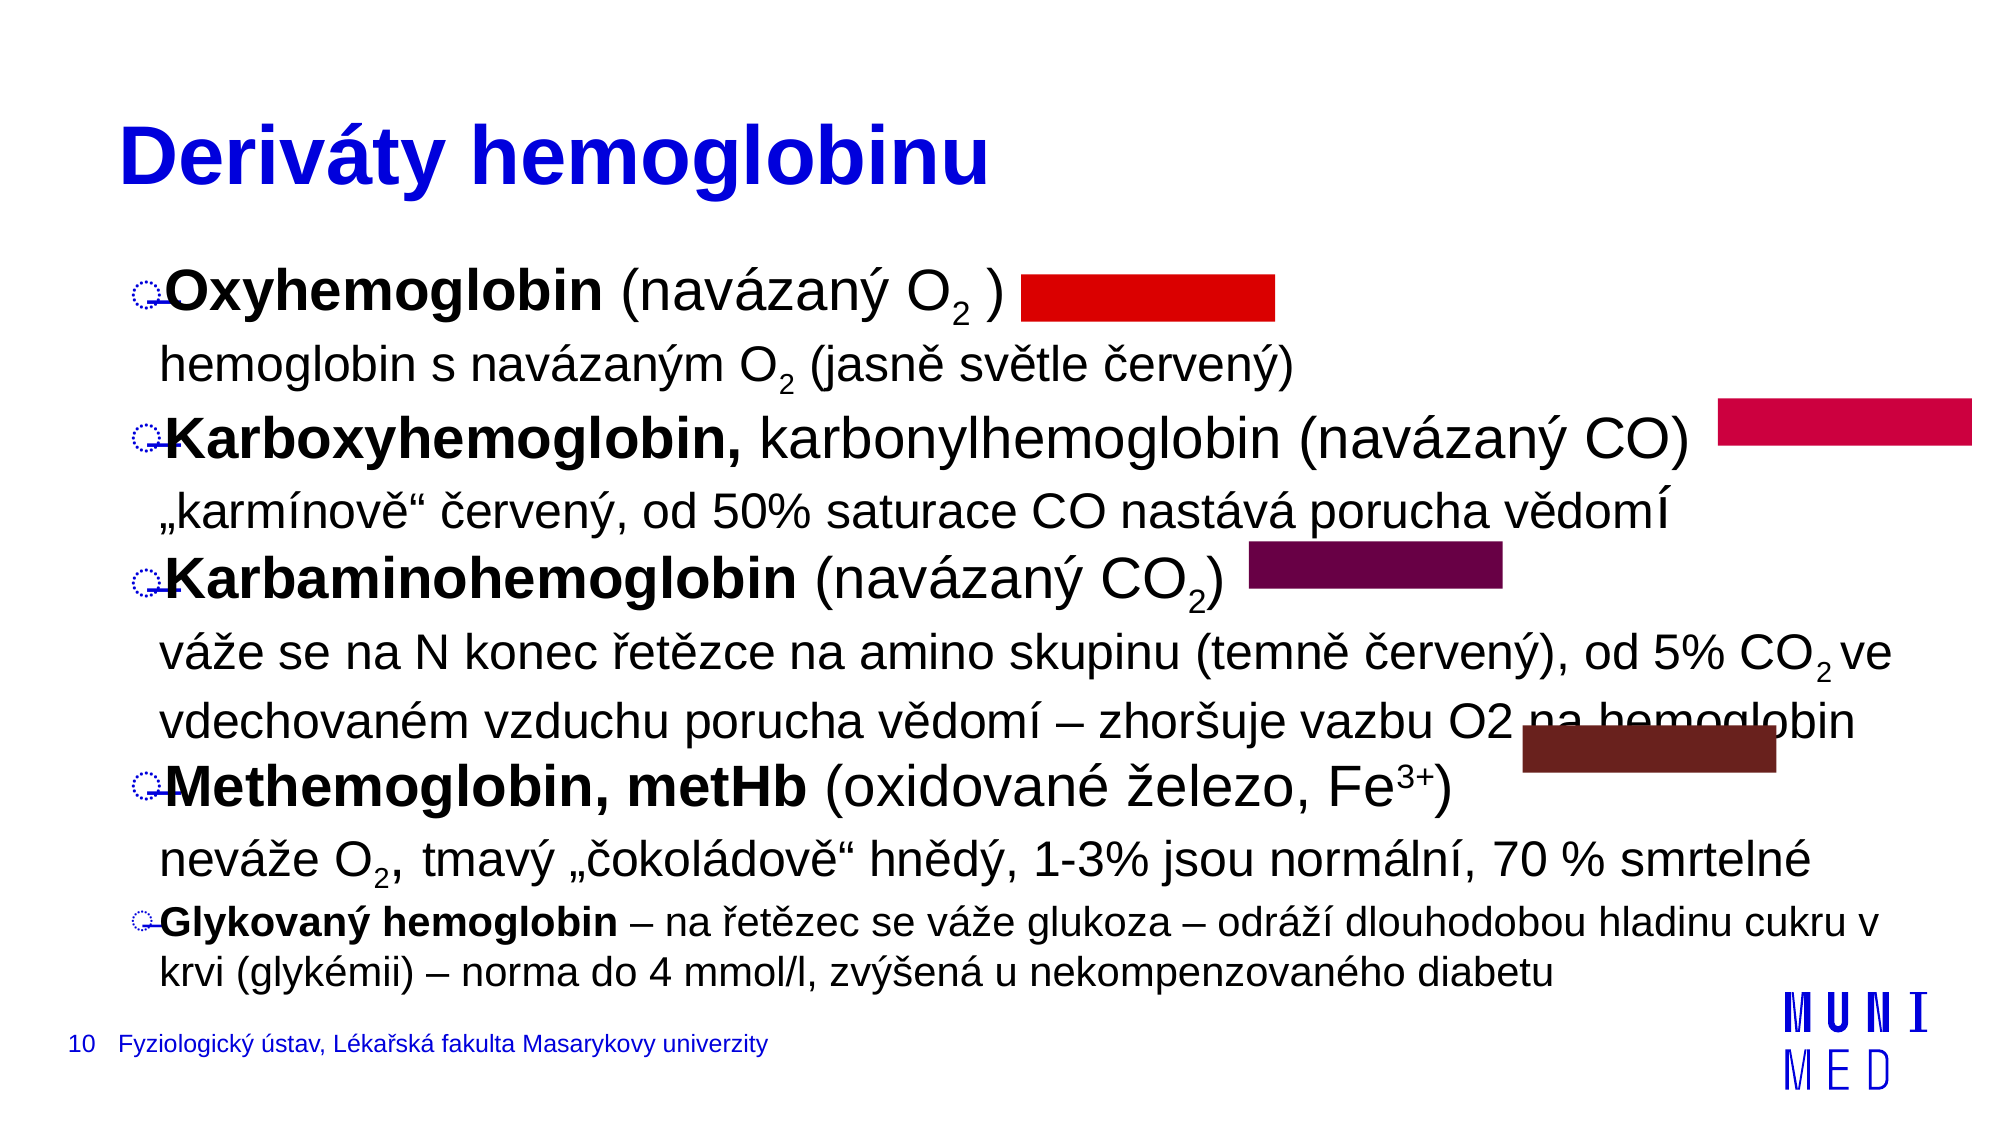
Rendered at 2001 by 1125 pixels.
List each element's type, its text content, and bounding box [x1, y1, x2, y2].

footer Fyziologický ústav, Lékařská fakulta Masarykovy univerzity [118, 1021, 1418, 1063]
text_box [1248, 541, 1503, 589]
slide_number 10 [67, 1021, 110, 1063]
title Deriváty hemoglobinu [118, 118, 1883, 193]
text_box [1717, 398, 1972, 446]
text_box [1522, 725, 1777, 773]
text_box [1021, 274, 1276, 322]
list Oxyhemoglobin (navázaný O2 ) hemoglobin s navázaným O2 (jasně světle červený) Karboxyhemoglobin, karbonylhemoglobin (navázaný CO) „karmínově“ červený, od 50% saturace CO nastává porucha vědomí Karbaminohemoglobin (navázaný CO2) váže se na N konec řetězce na amino skupinu (temně červený), od 5% CO2 ve vdechovaném vzduchu porucha vědomí – zhoršuje vazbu O2 na hemoglobin Methemoglobin, metHb (oxidované železo, Fe3+) neváže O2, tmavý „čokoládově“ hnědý, 1-3% jsou normální, 70 % smrtelné Glykovaný hemoglobin – na řetězec se váže glukoza – odráží dlouhodobou hladinu cukru v krvi (glykémii) – norma do 4 mmol/l, zvýšená u nekompenzovaného diabetu [118, 252, 1945, 1002]
